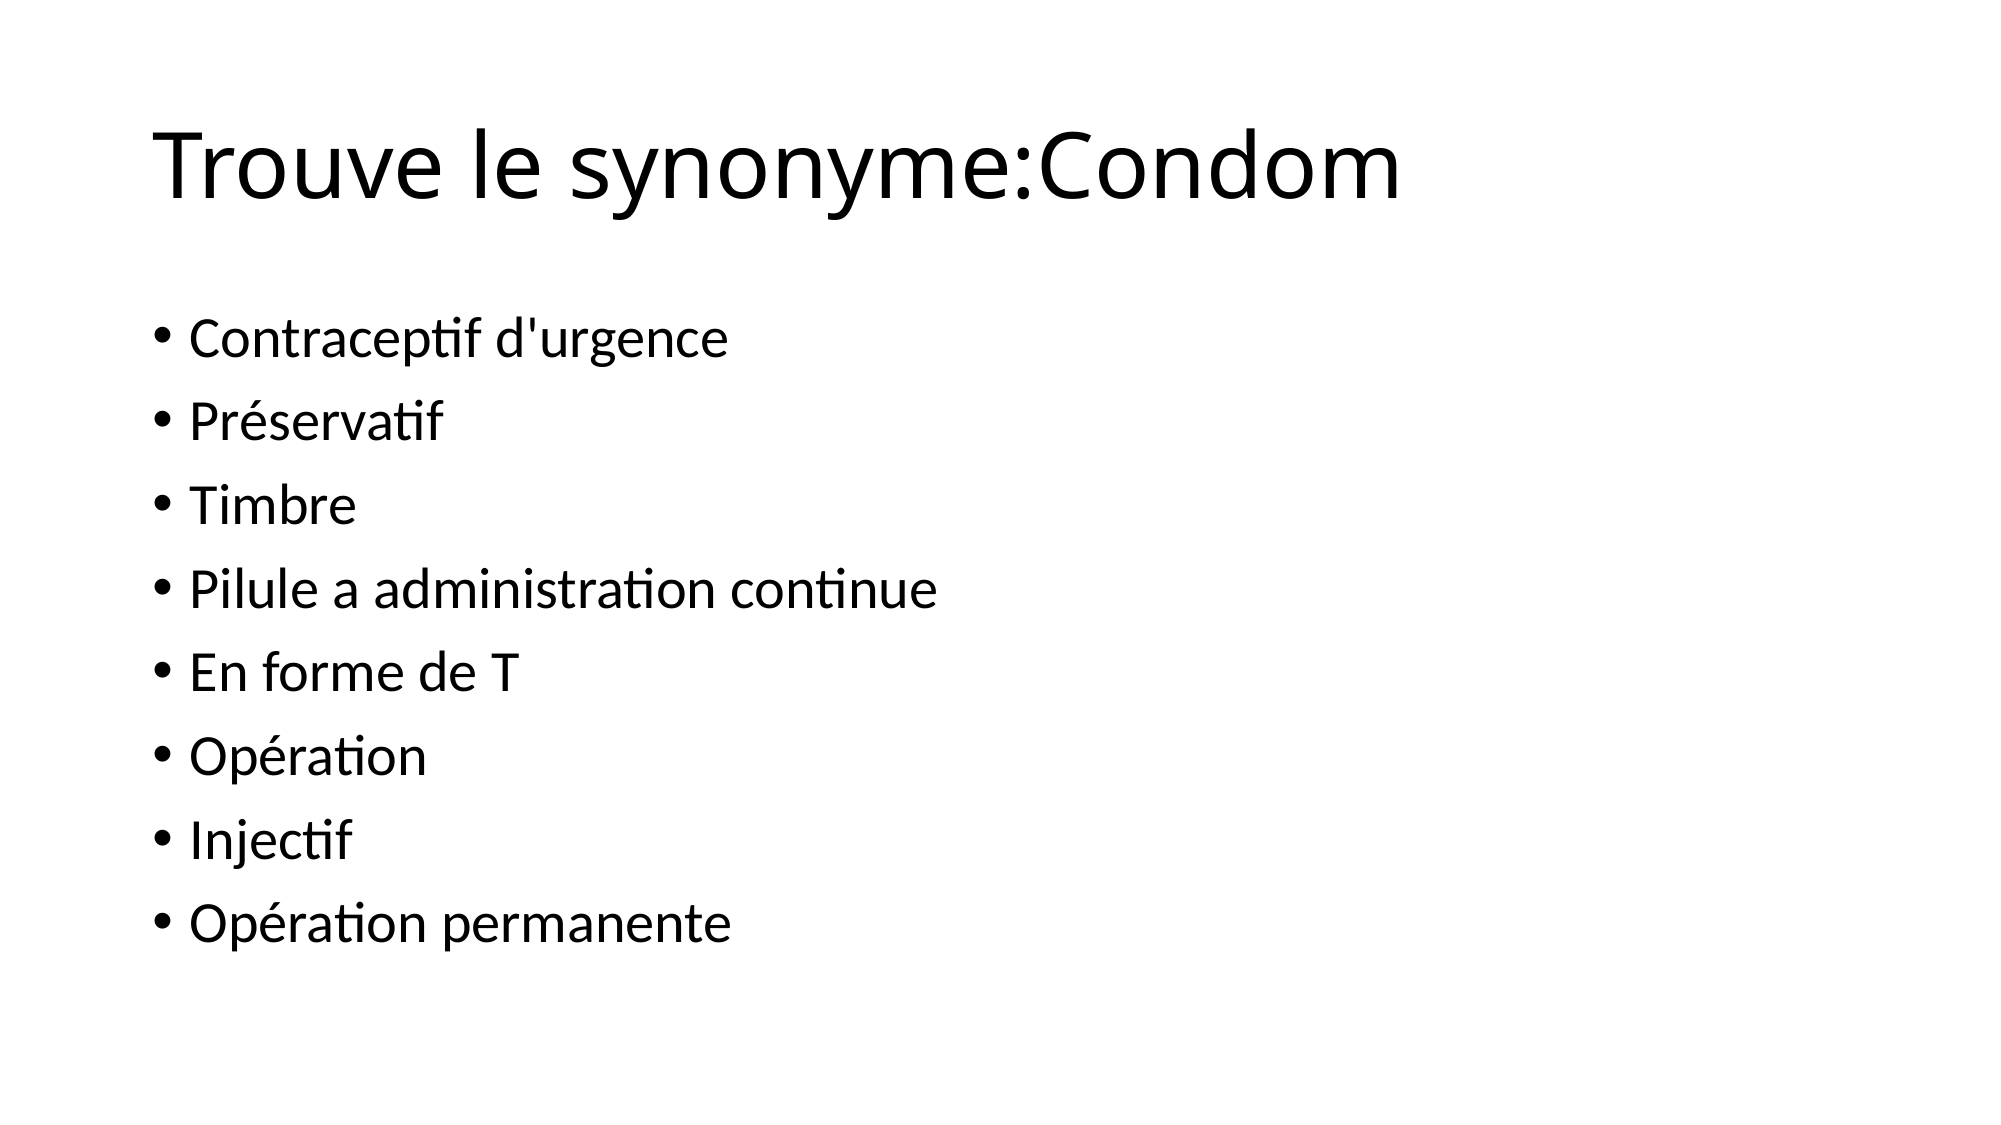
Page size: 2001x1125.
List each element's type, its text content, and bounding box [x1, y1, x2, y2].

title Trouve le synonyme:Condom [137, 59, 1863, 278]
list Contraceptif d'urgence Préservatif Timbre Pilule a administration continue En forme de T Opération Injectif Opération permanente [137, 299, 1863, 1014]
